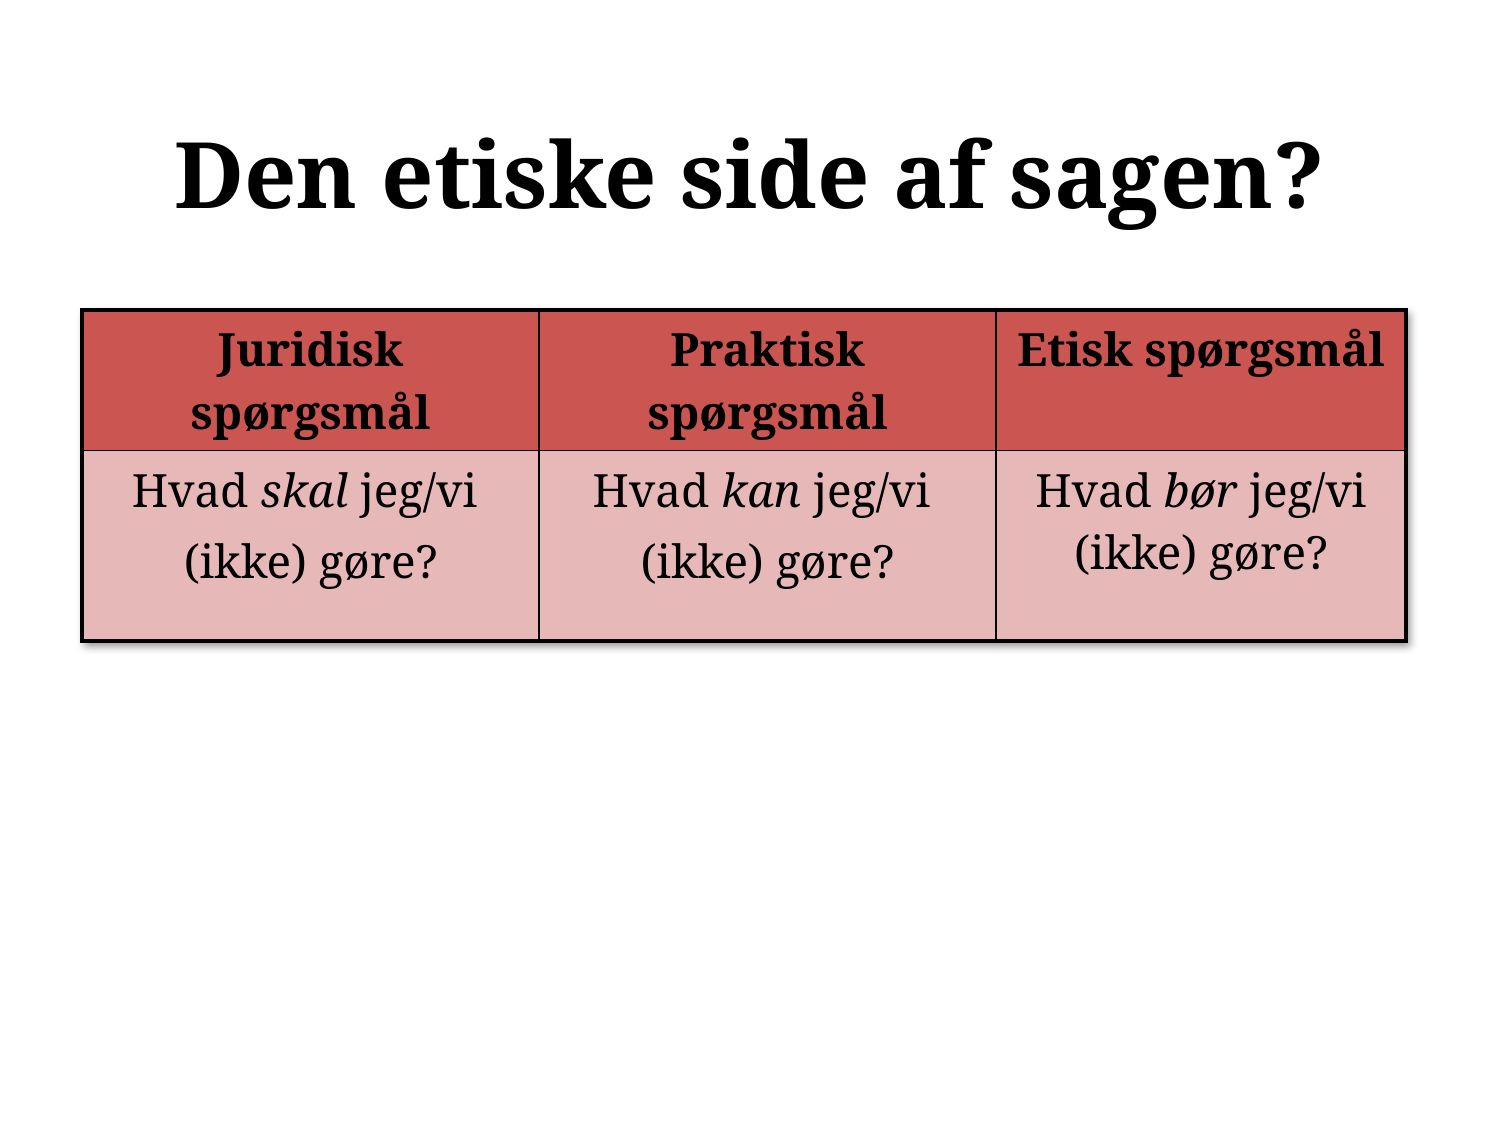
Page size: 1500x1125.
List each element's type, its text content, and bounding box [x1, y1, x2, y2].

table_cell Hvad bør jeg/vi (ikke) gøre? [997, 451, 1404, 639]
table_header Etisk spørgsmål [997, 312, 1404, 450]
table_cell Hvad kan jeg/vi (ikke) gøre? [540, 451, 995, 639]
table_header Juridisk spørgsmål [84, 312, 538, 450]
table_header Praktisk spørgsmål [540, 312, 995, 450]
table_cell Hvad skal jeg/vi (ikke) gøre? [84, 451, 538, 639]
title Den etiske side af sagen? [0, 90, 1500, 253]
